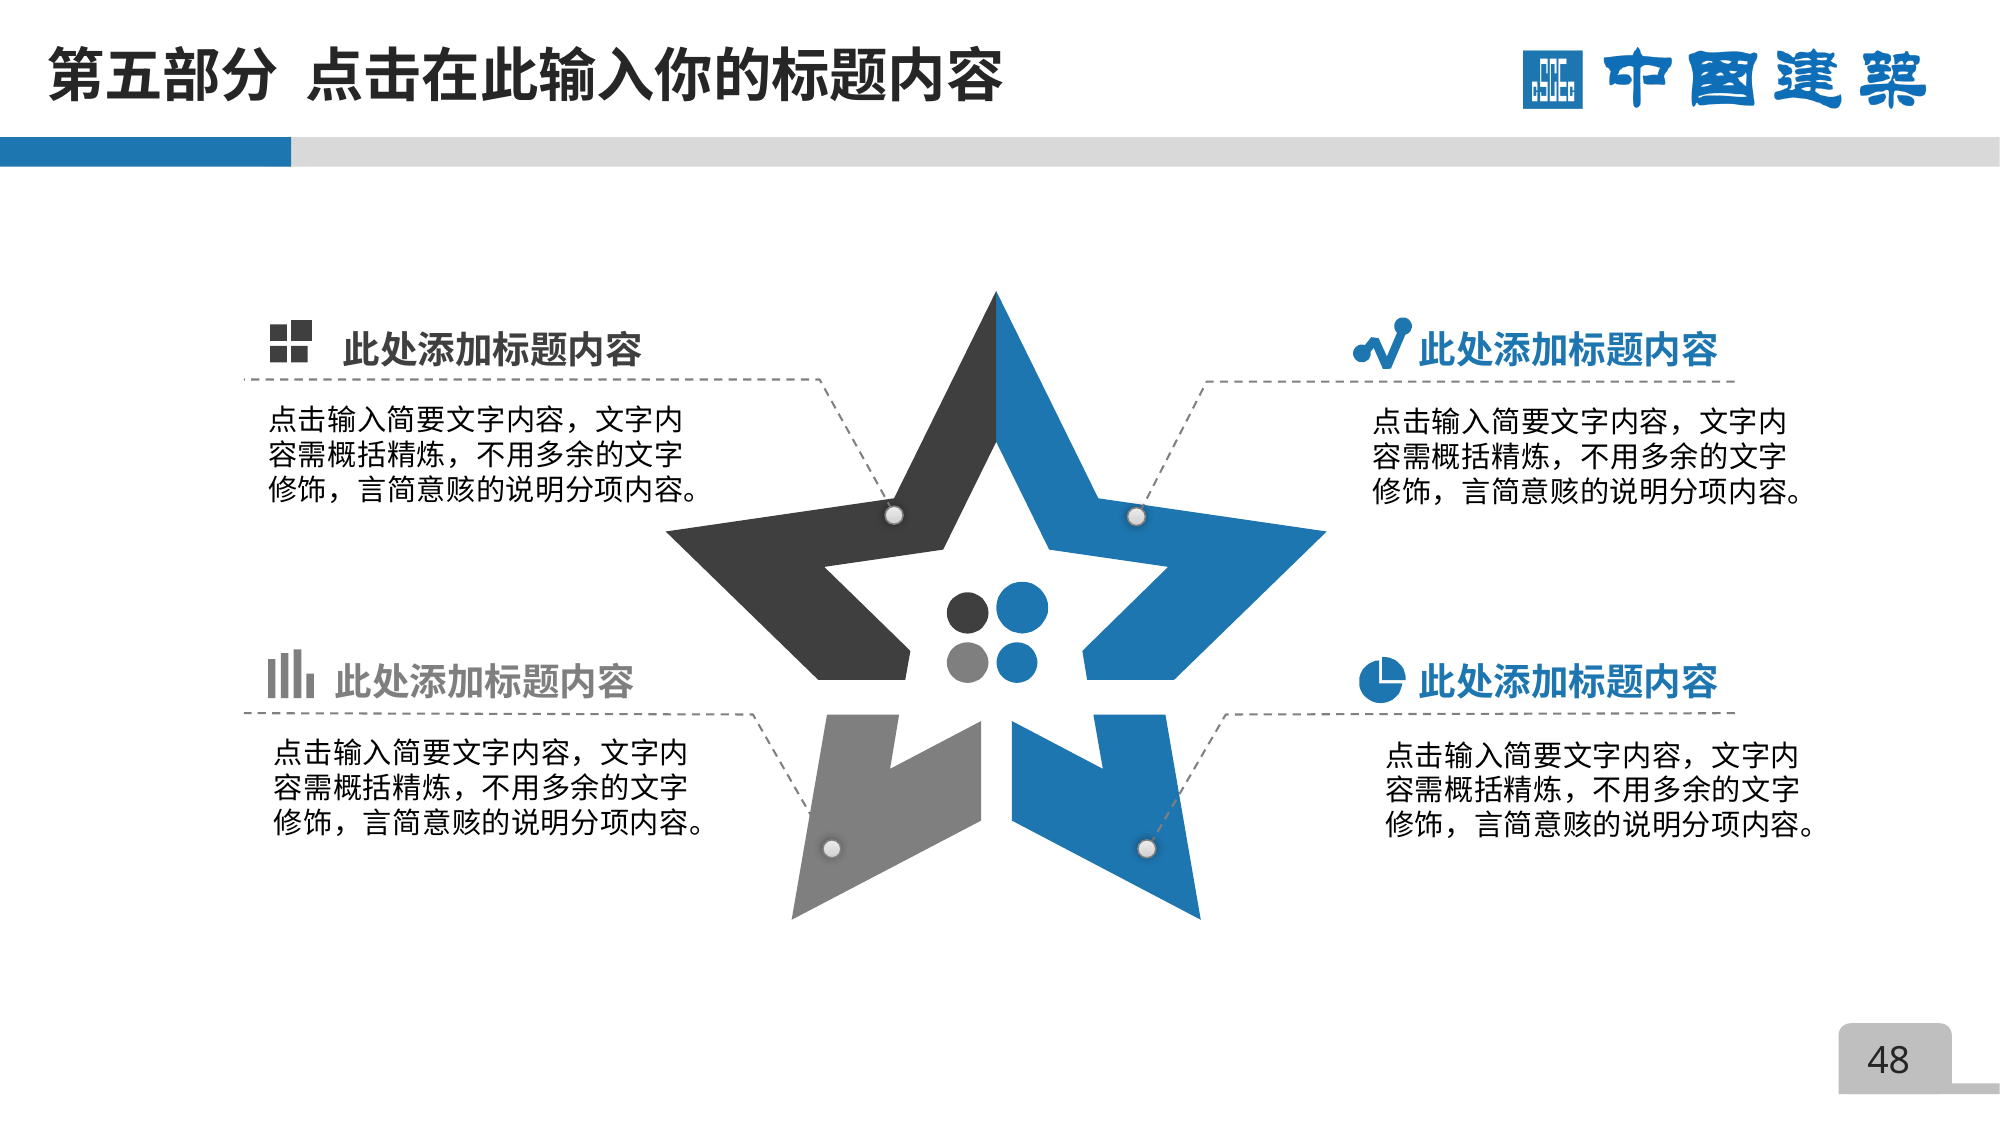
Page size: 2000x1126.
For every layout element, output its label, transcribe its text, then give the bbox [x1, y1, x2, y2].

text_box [665, 290, 1327, 920]
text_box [1352, 295, 1782, 372]
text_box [267, 628, 697, 704]
text_box 点击输入简要文字内容，文字内容需概括精炼，不用多余的文字修饰，言简意赅的说明分项内容。 [1747, 729, 1816, 849]
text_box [243, 379, 904, 525]
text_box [1127, 381, 1737, 526]
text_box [1137, 712, 1742, 859]
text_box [243, 712, 842, 859]
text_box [269, 295, 705, 372]
text_box 点击输入简要文字内容，文字内容需概括精炼，不用多余的文字修饰，言简意赅的说明分项内容。 [1741, 396, 1803, 517]
picture [1523, 47, 1926, 109]
text_box 第五部分 点击在此输入你的标题内容 [31, 31, 1083, 116]
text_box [1359, 627, 1782, 704]
